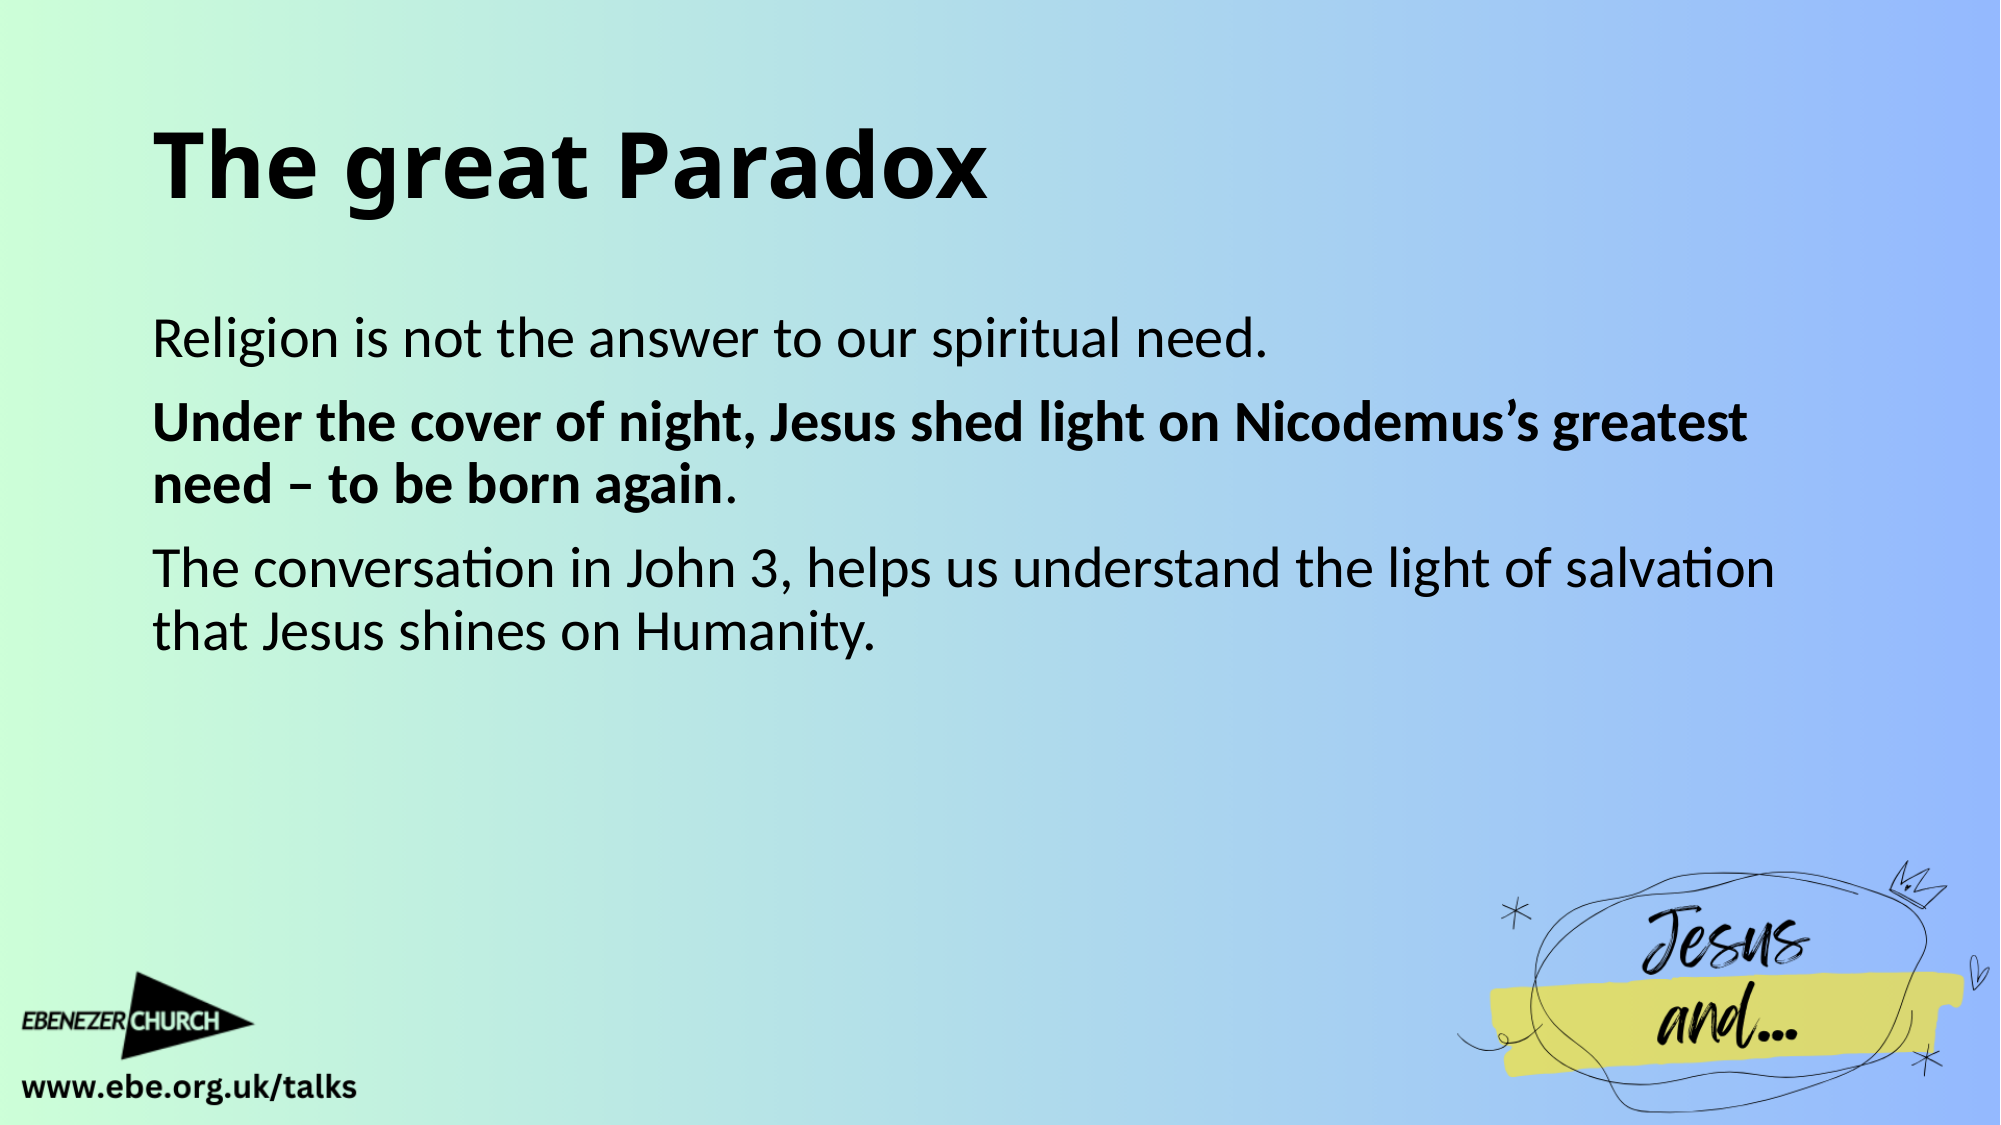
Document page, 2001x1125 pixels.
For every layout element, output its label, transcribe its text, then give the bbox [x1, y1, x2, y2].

title The great Paradox [137, 59, 1863, 278]
list Religion is not the answer to our spiritual need. Under the cover of night, Jesus shed light on Nicodemus’s greatest need – to be born again. The conversation in John 3, helps us understand the light of salvation that Jesus shines on Humanity. [137, 299, 1863, 1014]
picture [0, 0, 2000, 1125]
